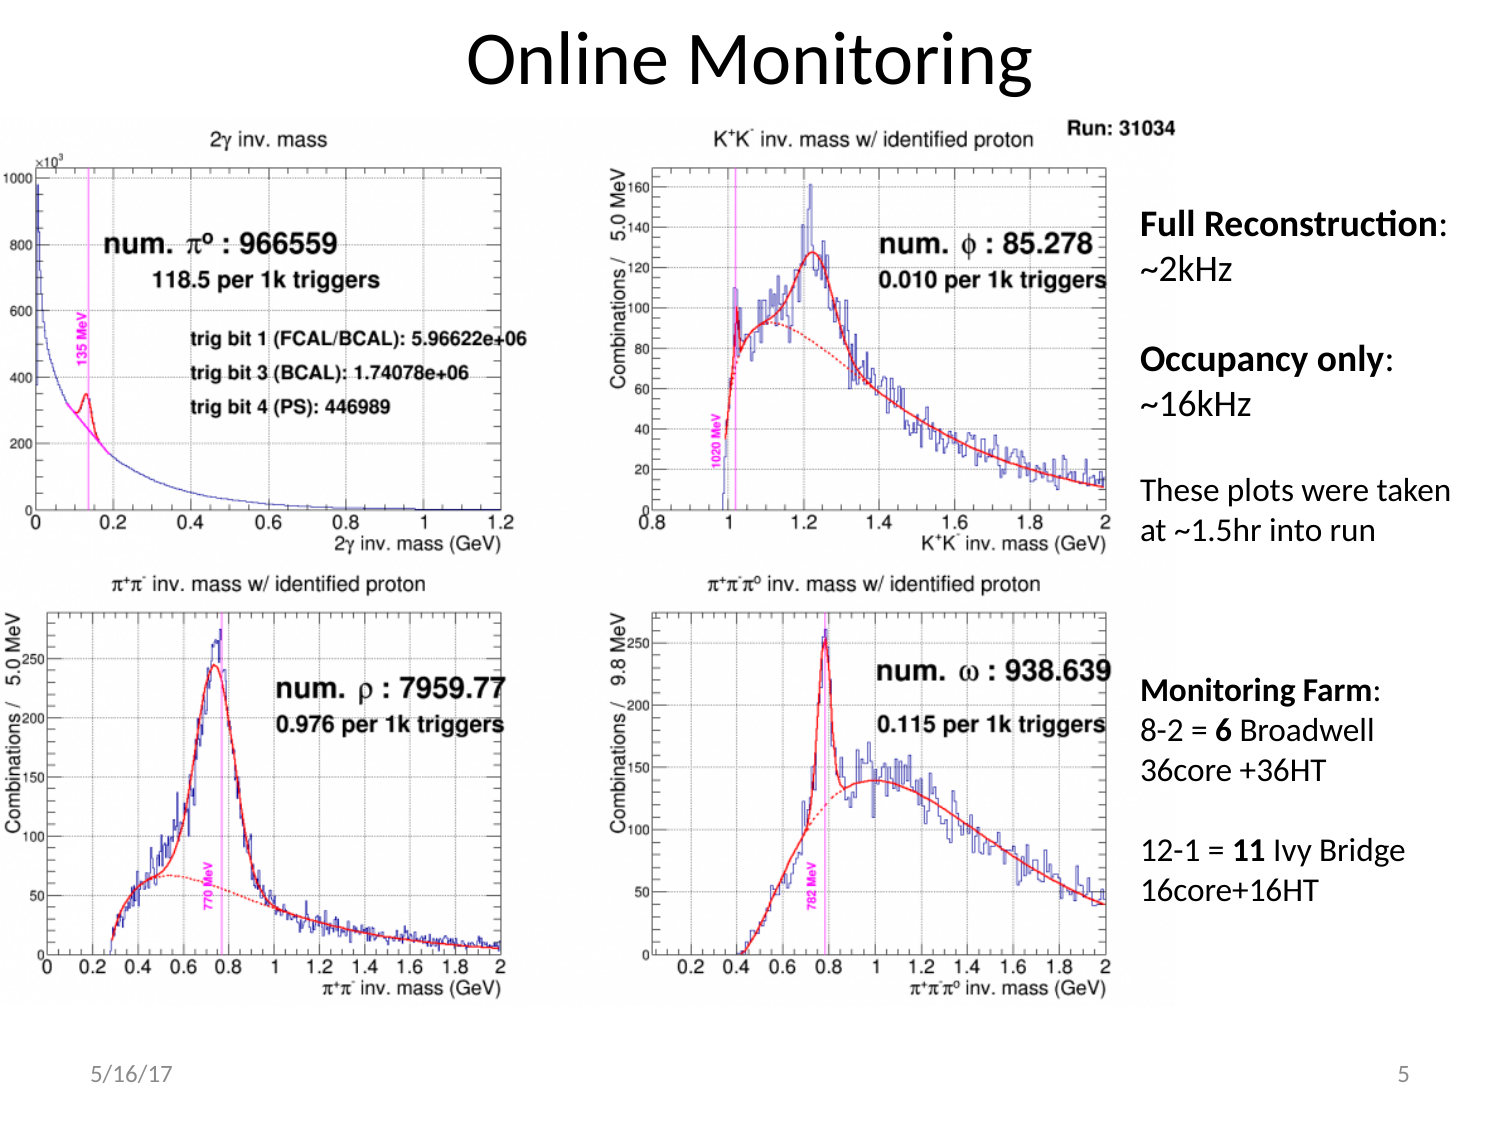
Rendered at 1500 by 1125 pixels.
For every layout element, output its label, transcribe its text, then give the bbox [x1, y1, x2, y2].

text_box Full Reconstruction: ~2kHz Occupancy only: ~16kHz These plots were taken at ~1.5hr into run Monitoring Farm: 8-2 = 6 Broadwell 36core +36HT 12-1 = 11 Ivy Bridge 16core+16HT [1180, 191, 1500, 916]
title Online Monitoring [75, 0, 1425, 108]
slide_number 5 [1074, 1042, 1425, 1103]
picture [0, 117, 1176, 1007]
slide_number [75, 1042, 425, 1103]
